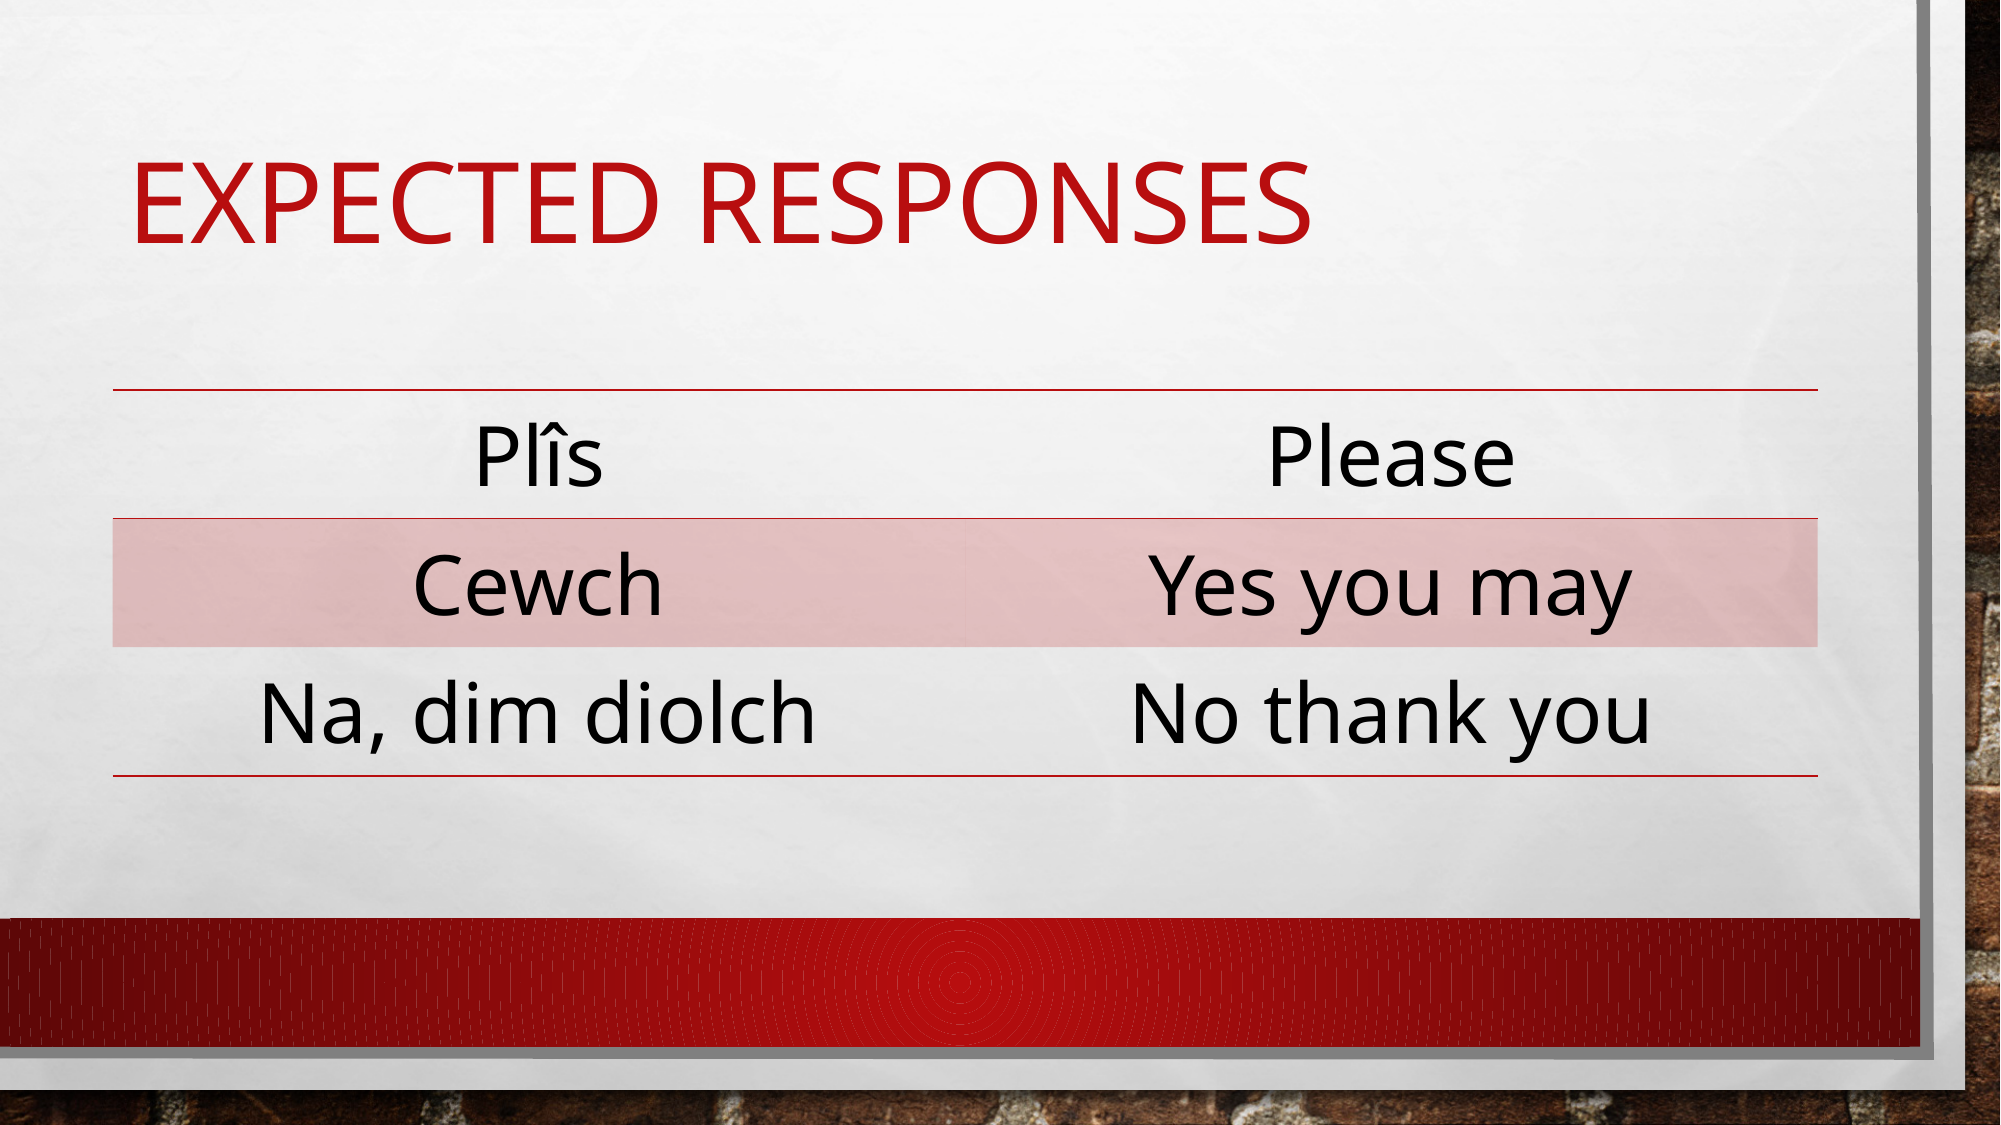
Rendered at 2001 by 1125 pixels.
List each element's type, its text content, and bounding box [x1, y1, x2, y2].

table_cell No thank you [965, 647, 1818, 775]
table_header Please [965, 391, 1818, 518]
picture [0, 0, 2000, 1125]
title Expected responses [112, 112, 1818, 302]
table_header Plîs [113, 391, 965, 518]
table_cell Cewch [113, 519, 965, 647]
table_cell Na, dim diolch [113, 647, 965, 775]
table_cell Yes you may [965, 519, 1818, 647]
